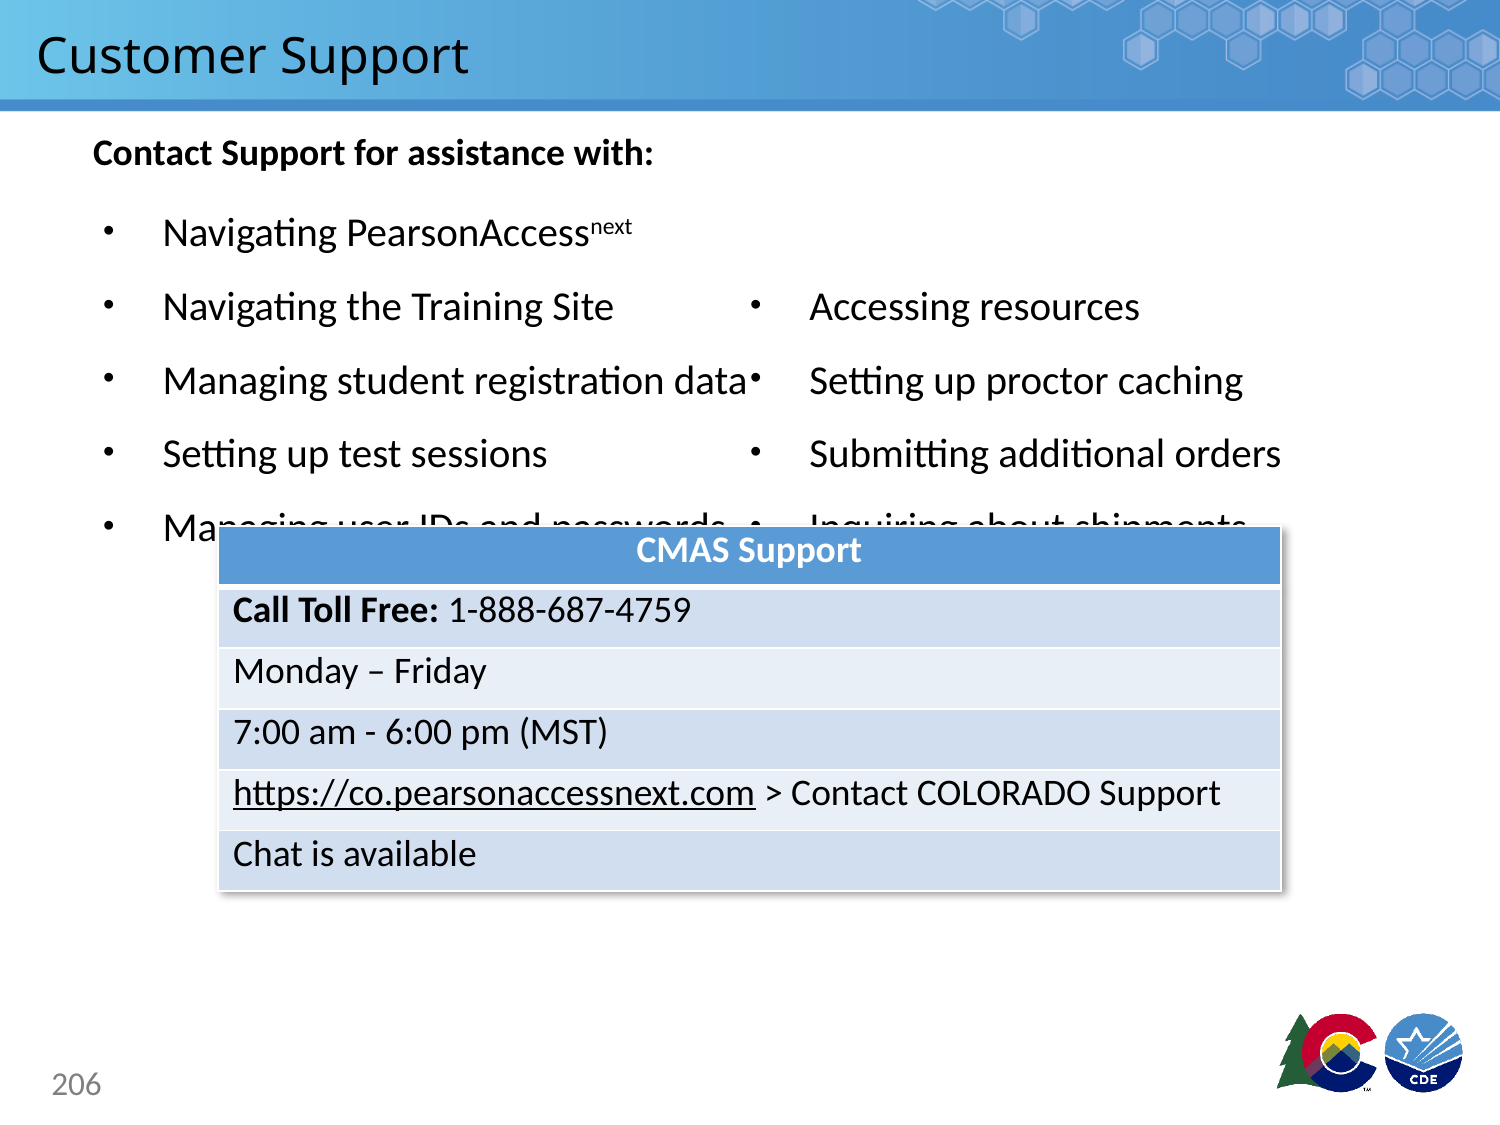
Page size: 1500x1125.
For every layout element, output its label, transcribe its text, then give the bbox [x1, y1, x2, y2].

text_box Contact Support for assistance with: [78, 120, 670, 181]
list Navigating PearsonAccessnext Navigating the Training Site Managing student registration data Setting up test sessions Managing user IDs and passwords Accessing resources Setting up proctor caching Submitting additional orders Inquiring about shipments [103, 181, 1397, 569]
title Customer Support [36, 27, 1463, 87]
table_cell Chat is available [219, 831, 1280, 890]
table_cell https://co.pearsonaccessnext.com > Contact COLORADO Support [219, 771, 1280, 830]
slide_number 206 [36, 1054, 375, 1115]
table_cell Call Toll Free: 1-888-687-4759 [219, 590, 1280, 647]
picture [0, 0, 1500, 112]
table_cell Monday – Friday [219, 649, 1280, 708]
table_cell 7:00 am - 6:00 pm (MST) [219, 710, 1280, 769]
table_header CMAS Support [219, 527, 1280, 584]
picture [1275, 1012, 1463, 1093]
